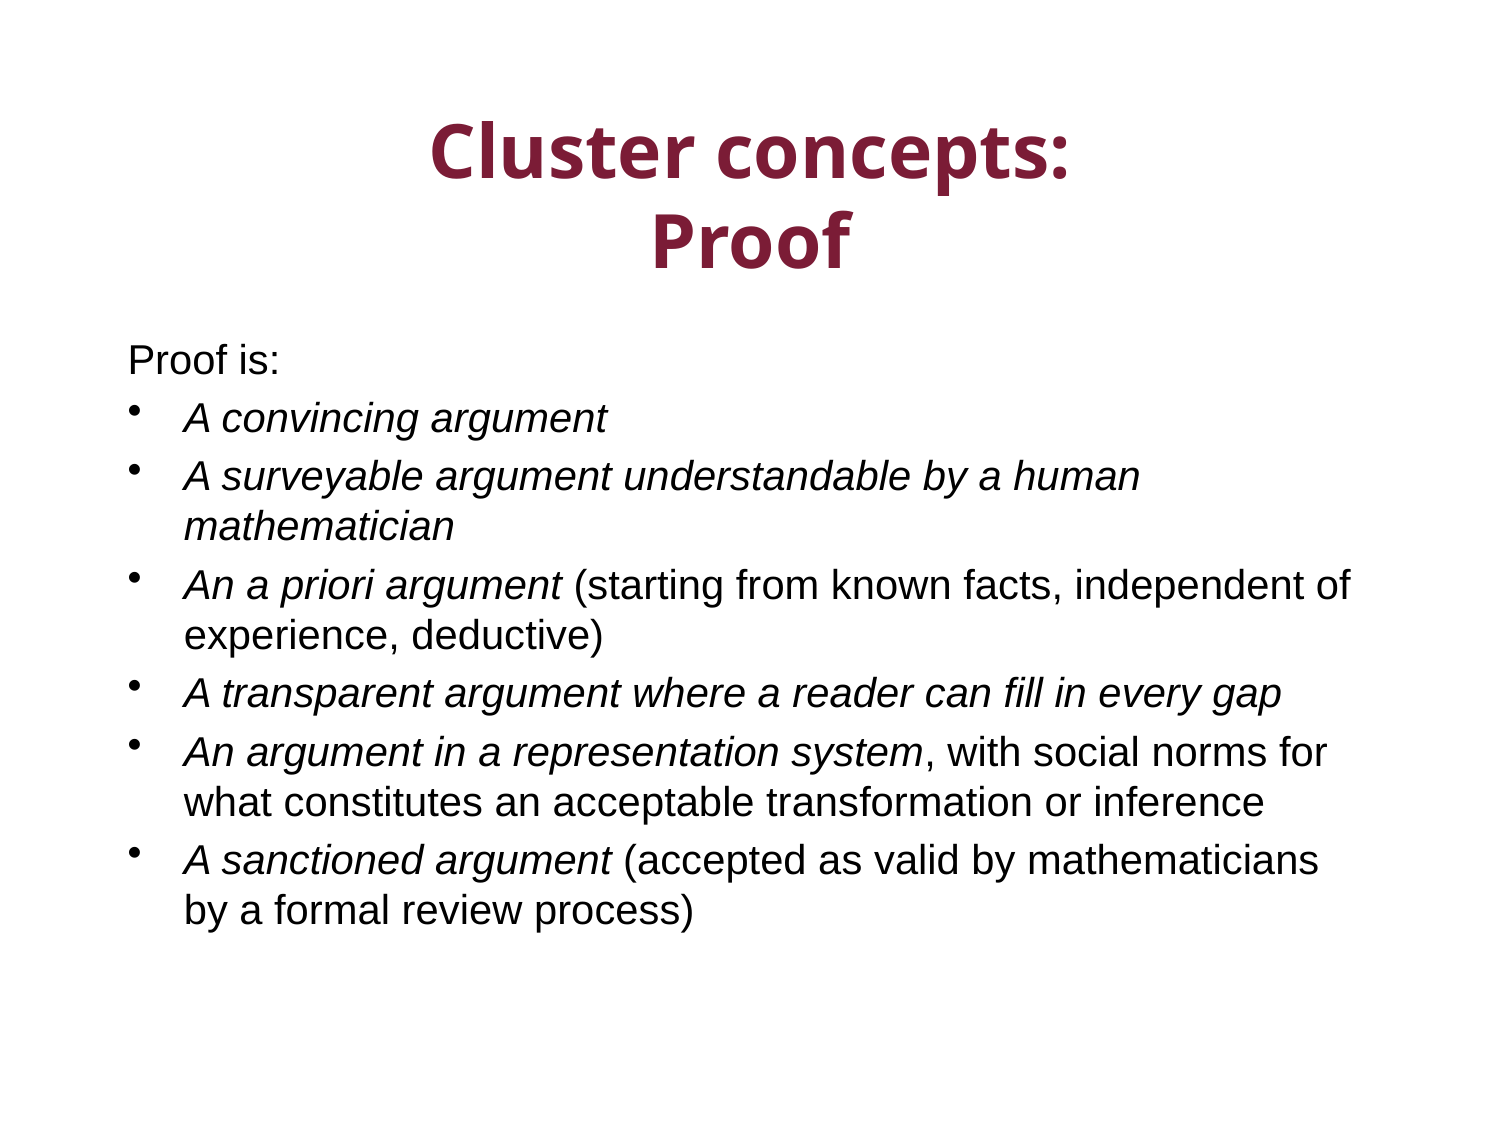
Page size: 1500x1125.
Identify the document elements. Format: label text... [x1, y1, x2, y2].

list Proof is: A convincing argument A surveyable argument understandable by a human mathematician An a priori argument (starting from known facts, independent of experience, deductive) A transparent argument where a reader can fill in every gap An argument in a representation system, with social norms for what constitutes an acceptable transformation or inference A sanctioned argument (accepted as valid by mathematicians by a formal review process) [112, 324, 1388, 1000]
title Cluster concepts: Proof [112, 99, 1388, 288]
